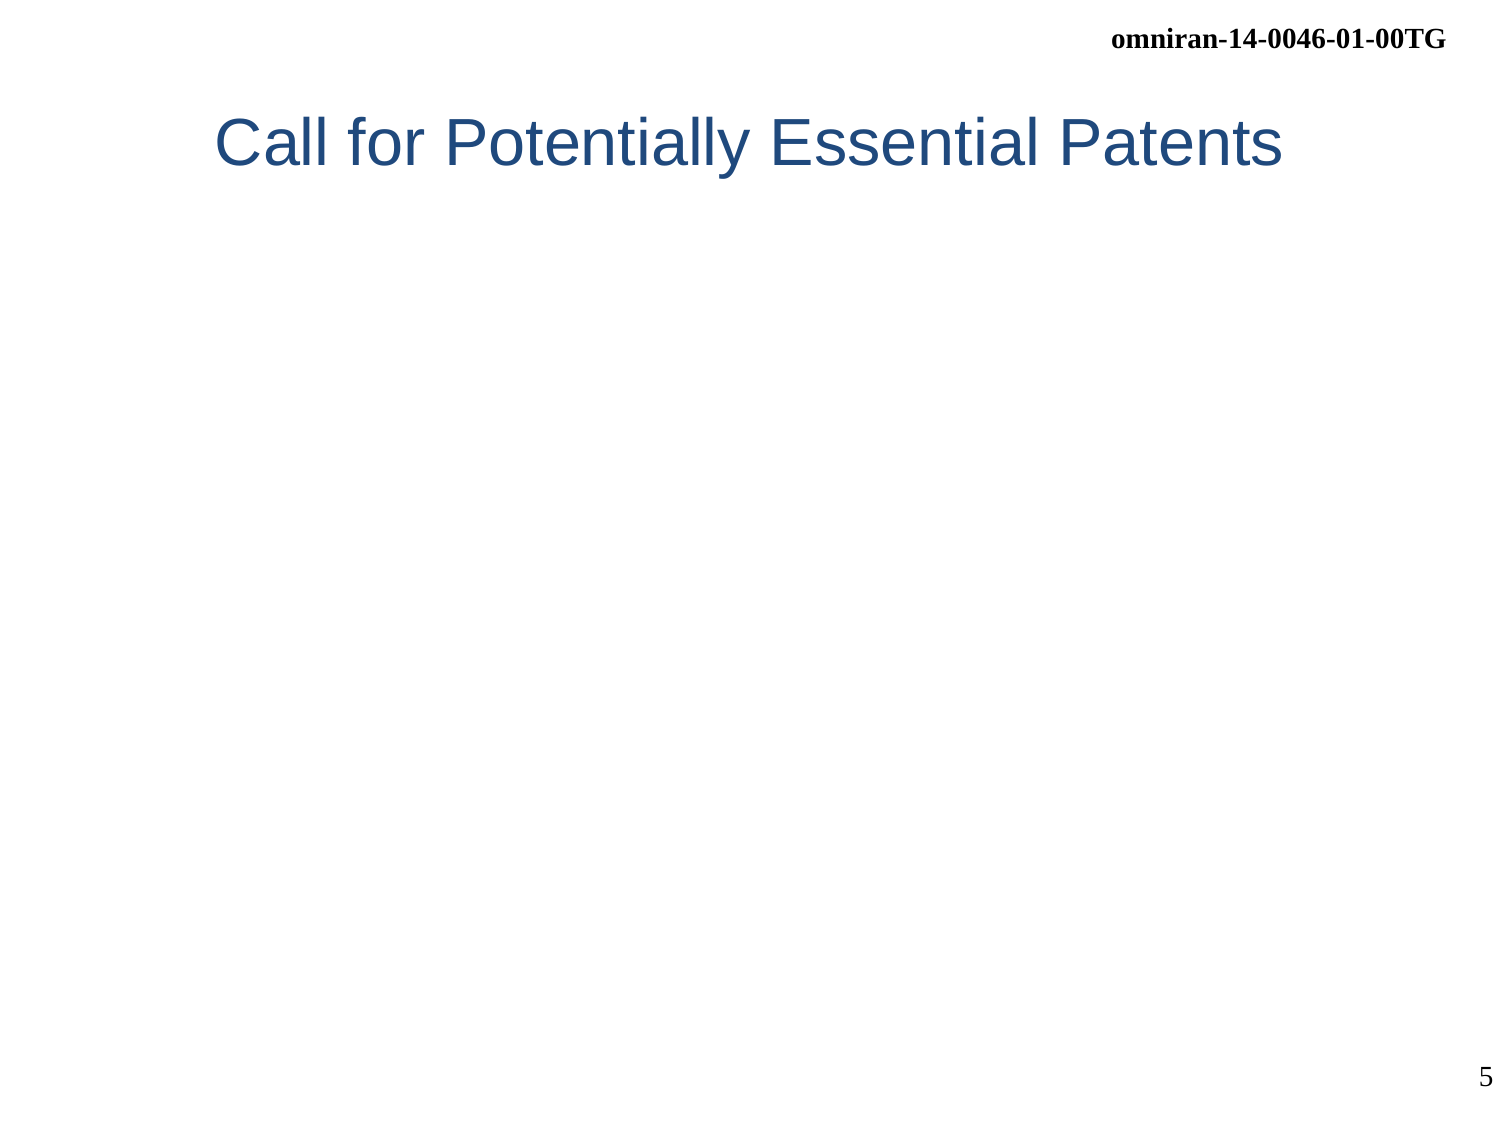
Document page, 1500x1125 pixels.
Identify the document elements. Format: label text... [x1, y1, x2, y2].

title Call for Potentially Essential Patents [75, 45, 1425, 233]
